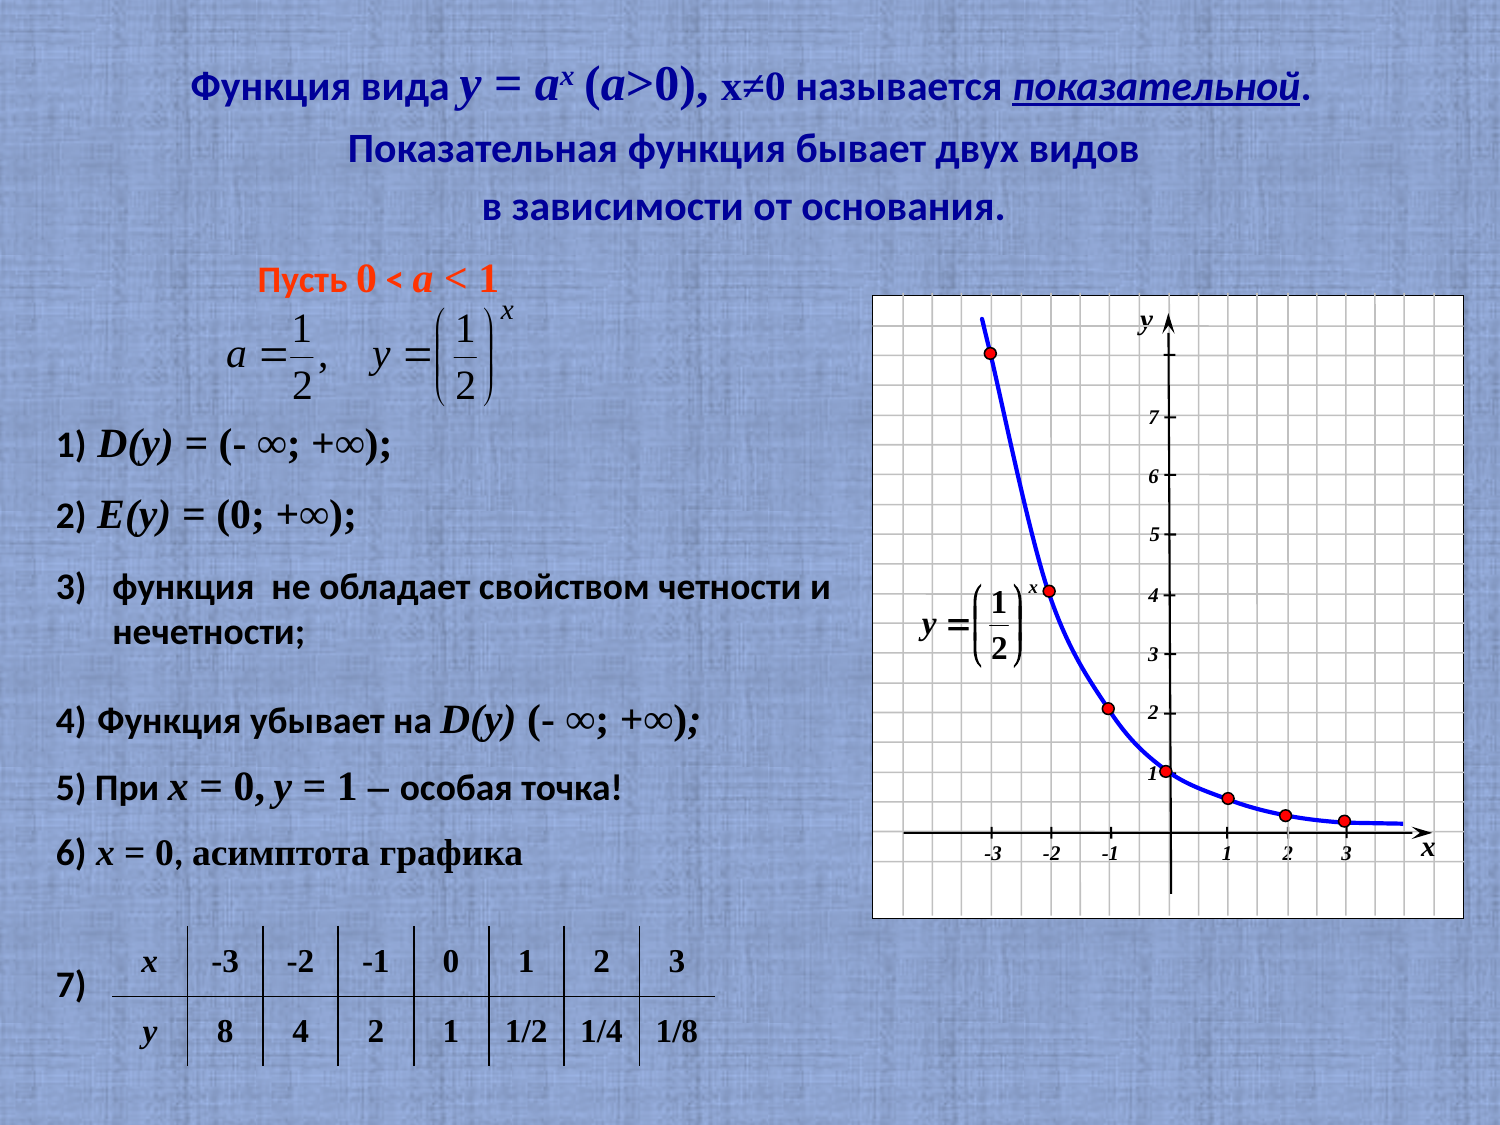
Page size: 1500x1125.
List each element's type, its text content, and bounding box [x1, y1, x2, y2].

table_header 0 [415, 926, 488, 996]
text_box Показательная функция бывает двух видов в зависимости от основания. [41, 113, 1447, 244]
text_box Функция вида у = аx (a>0), х≠0 называется показательной. [53, 42, 1459, 138]
table_cell 8 [188, 997, 262, 1066]
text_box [913, 573, 979, 673]
text_box Пусть 0 < а < 1 [41, 243, 727, 309]
table_cell у [112, 997, 187, 1066]
table_header -3 [188, 926, 262, 996]
table_cell 1/8 [640, 997, 715, 1066]
text_box 2) Е(у) = (0; +∞); [41, 479, 694, 545]
table_cell 4 [264, 997, 337, 1066]
text_box 4) Функция убывает на D(у) (- ∞; +∞); [41, 684, 786, 750]
table_cell 1/2 [490, 997, 563, 1066]
text_box 1) D(у) = (- ∞; +∞); [41, 408, 694, 474]
table_header х [112, 926, 187, 996]
table_header 1 [490, 926, 563, 996]
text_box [984, 347, 1351, 828]
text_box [872, 292, 1465, 919]
text_box 5) При х = 0, у = 1 – особая точка! [41, 751, 867, 817]
table_header -2 [264, 926, 337, 996]
table_header -1 [339, 926, 413, 996]
table_cell 1 [415, 997, 488, 1066]
table_cell 2 [339, 997, 413, 1066]
text_box 7) [41, 952, 113, 1012]
text_box функция не обладает свойством четности и нечетности; [41, 554, 867, 660]
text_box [222, 292, 519, 412]
table_cell 1/4 [565, 997, 639, 1066]
table_header 3 [640, 926, 715, 996]
table_header 2 [565, 926, 639, 996]
text_box 6) х = 0, асимптота графика [41, 821, 867, 881]
